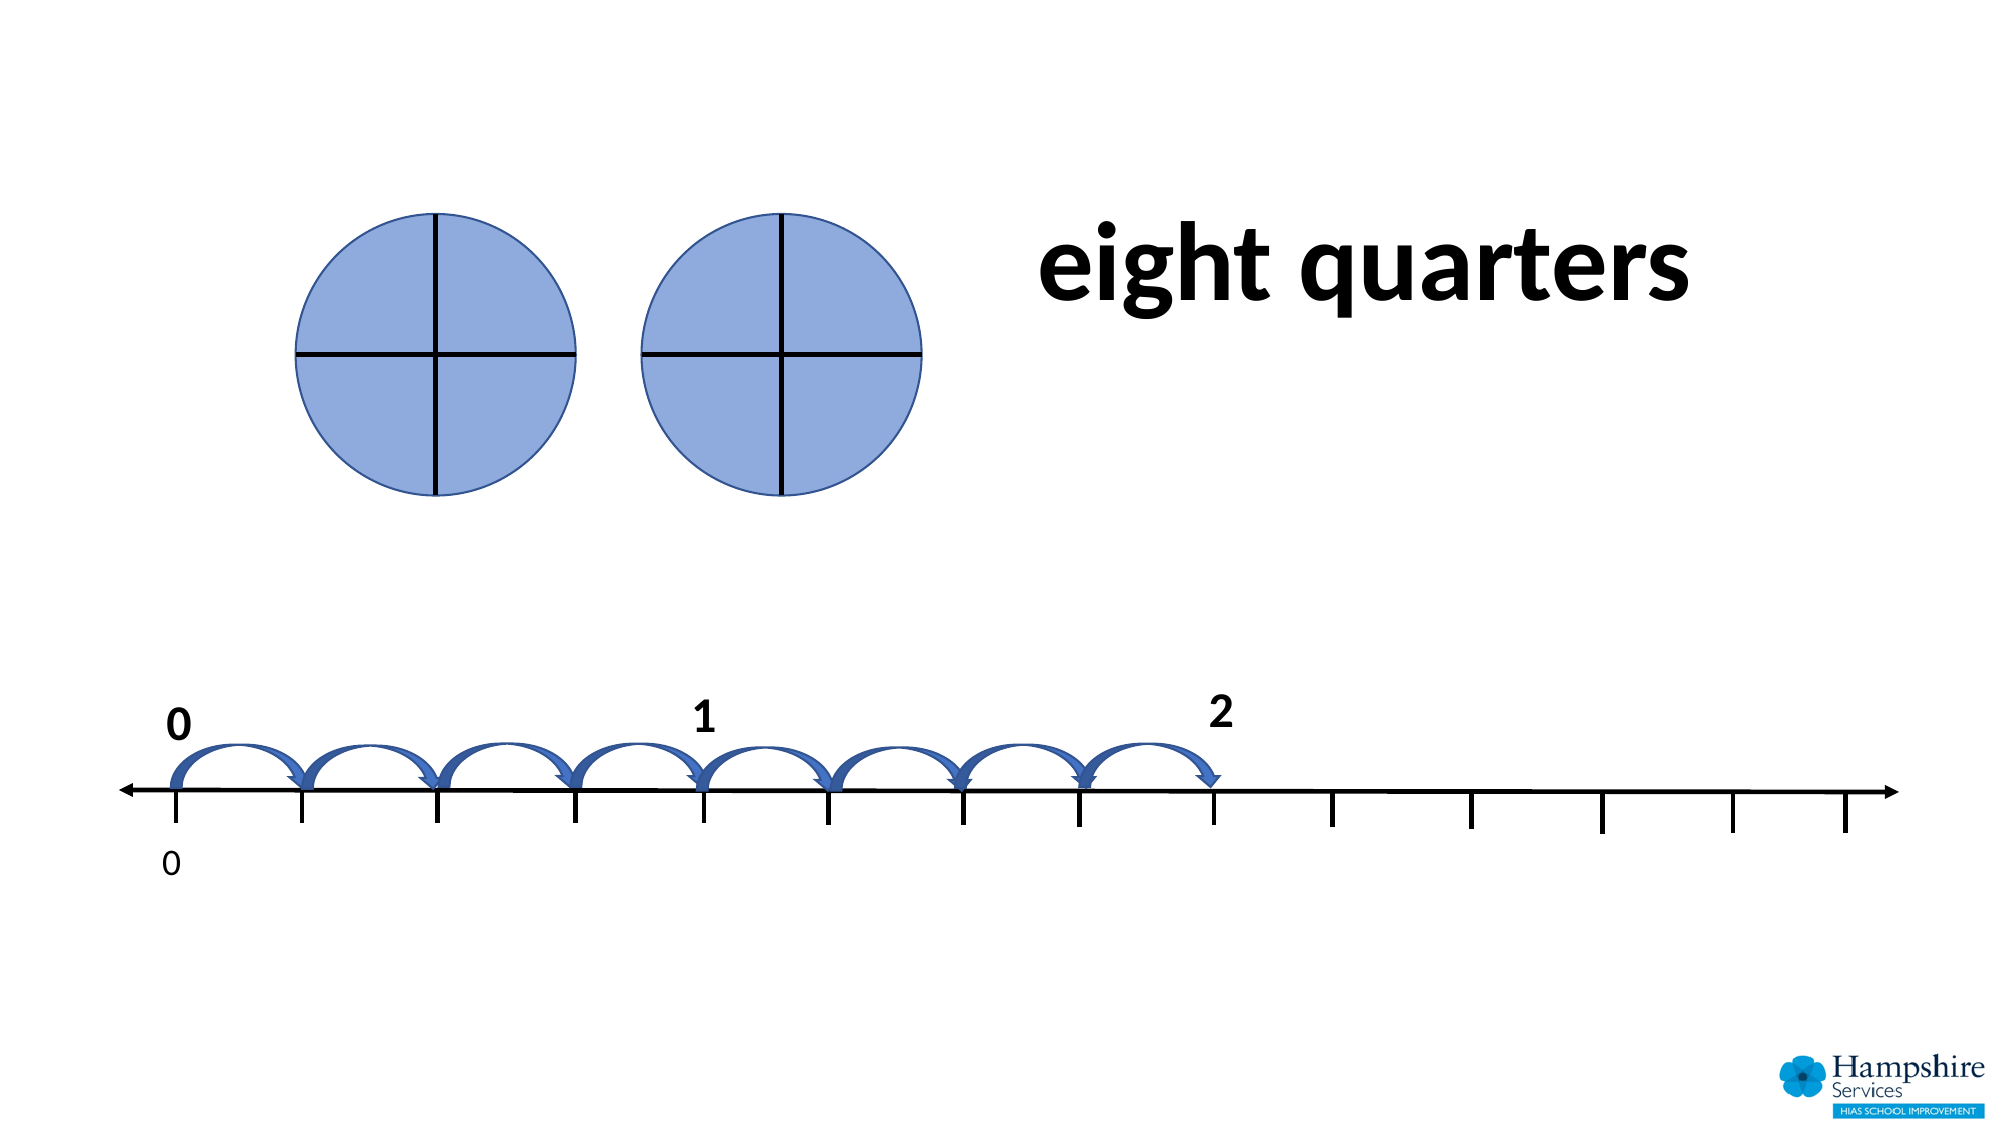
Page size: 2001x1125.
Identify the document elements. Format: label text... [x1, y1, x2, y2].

text_box [1078, 742, 1222, 789]
text_box [953, 743, 1085, 789]
text_box [169, 758, 201, 789]
text_box 0 [151, 682, 207, 758]
text_box 1 [676, 674, 732, 750]
text_box [207, 743, 305, 788]
picture [1769, 1037, 1999, 1125]
text_box [695, 746, 832, 790]
text_box [829, 746, 960, 790]
text_box eight quarters [1022, 180, 1708, 331]
text_box [569, 742, 703, 789]
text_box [295, 213, 576, 496]
text_box [437, 742, 573, 788]
text_box 2 [1193, 670, 1249, 745]
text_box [641, 213, 922, 496]
text_box [300, 744, 439, 790]
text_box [118, 790, 1960, 912]
